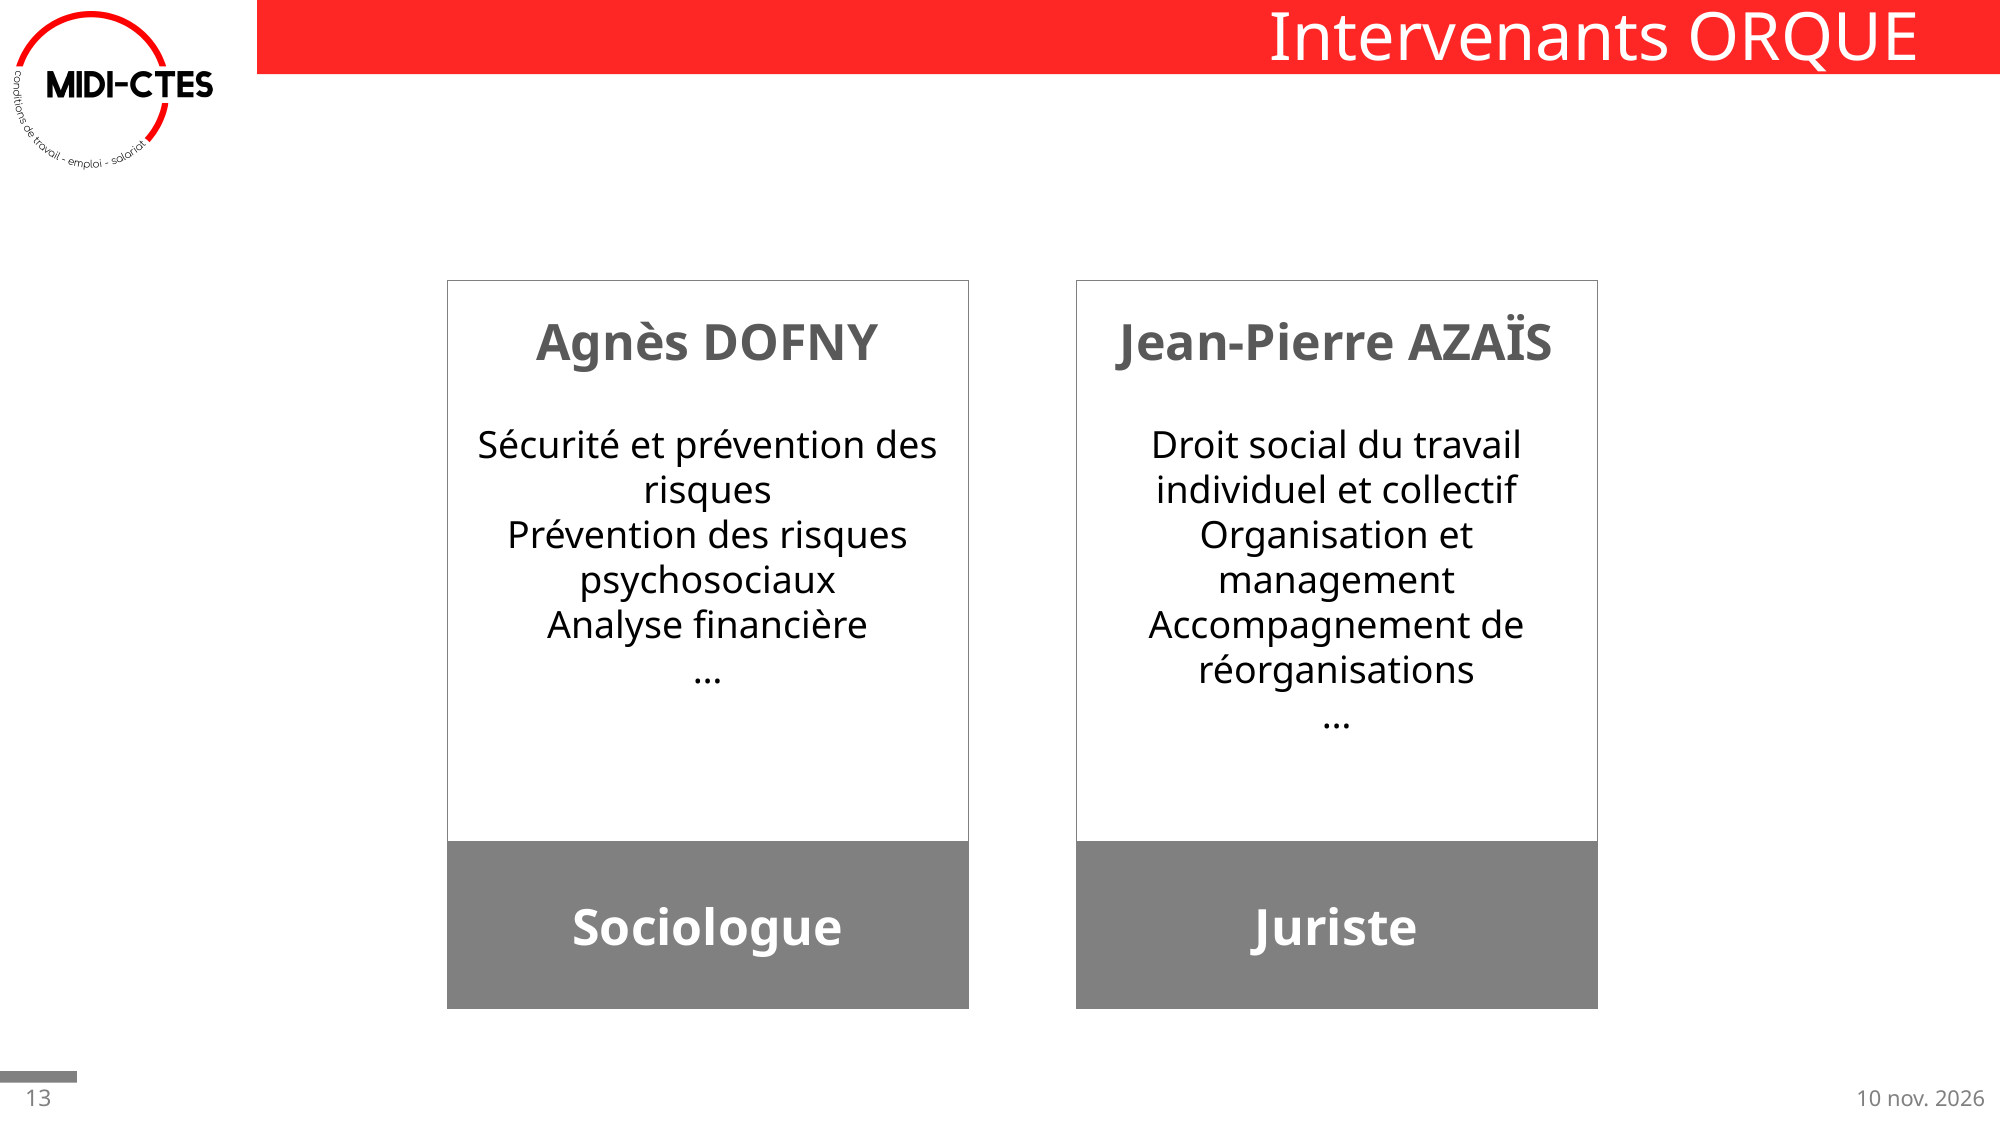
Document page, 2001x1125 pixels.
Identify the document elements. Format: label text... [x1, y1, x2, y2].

picture [0, 0, 215, 180]
list Sociologue [447, 841, 969, 1009]
list Jean-Pierre AZAÏS Droit social du travail individuel et collectif Organisation et management Accompagnement de réorganisations … [1076, 280, 1598, 841]
title Intervenants ORQUE [276, 0, 1936, 83]
slide_number 13 [0, 1077, 77, 1123]
list Agnès DOFNY Sécurité et prévention des risques Prévention des risques psychosociaux Analyse financière … [447, 280, 969, 841]
slide_number 29-sept.-22 [1550, 1061, 2000, 1122]
list Juriste [1076, 841, 1598, 1009]
